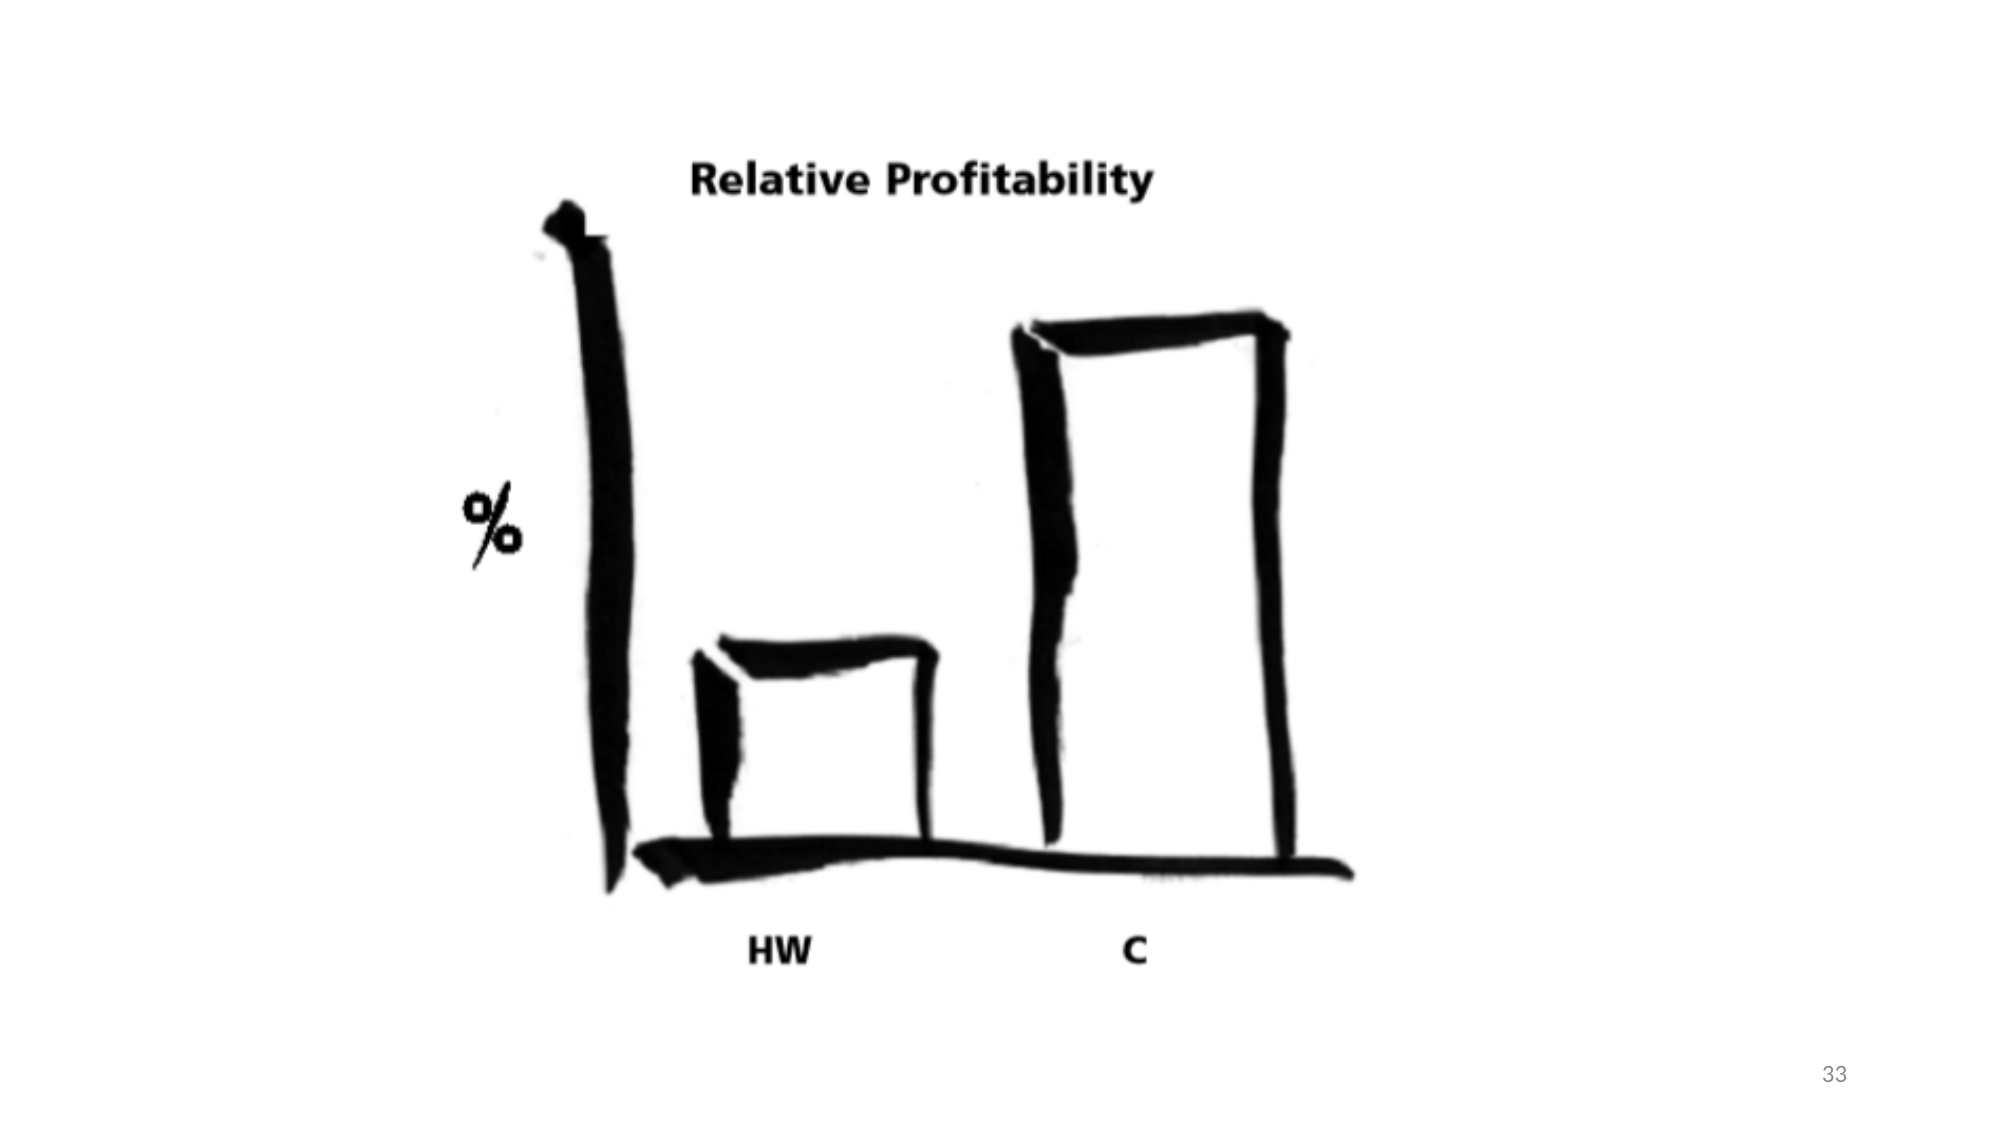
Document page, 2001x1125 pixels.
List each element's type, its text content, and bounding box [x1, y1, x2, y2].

slide_number 33 [1412, 1042, 1863, 1103]
picture [422, 118, 1382, 977]
